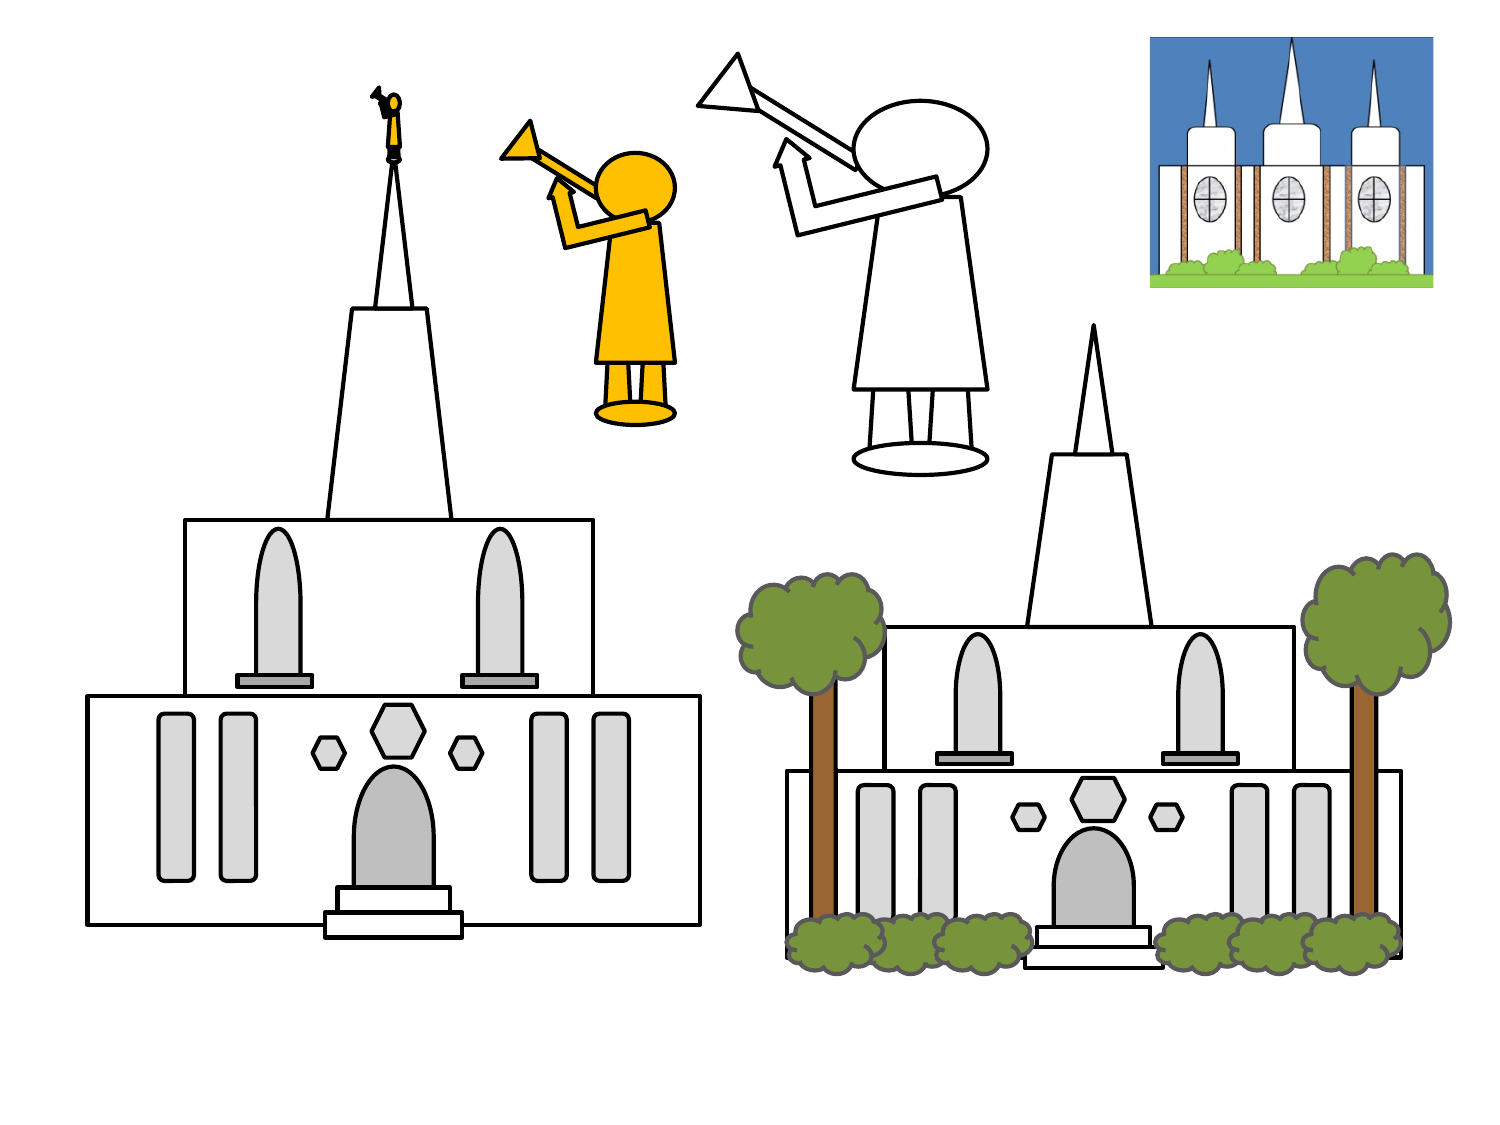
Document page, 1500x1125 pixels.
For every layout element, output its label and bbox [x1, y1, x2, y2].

text_box [712, 62, 988, 476]
picture [1149, 37, 1434, 288]
text_box [87, 87, 701, 938]
text_box [512, 124, 676, 426]
text_box [737, 324, 1451, 975]
